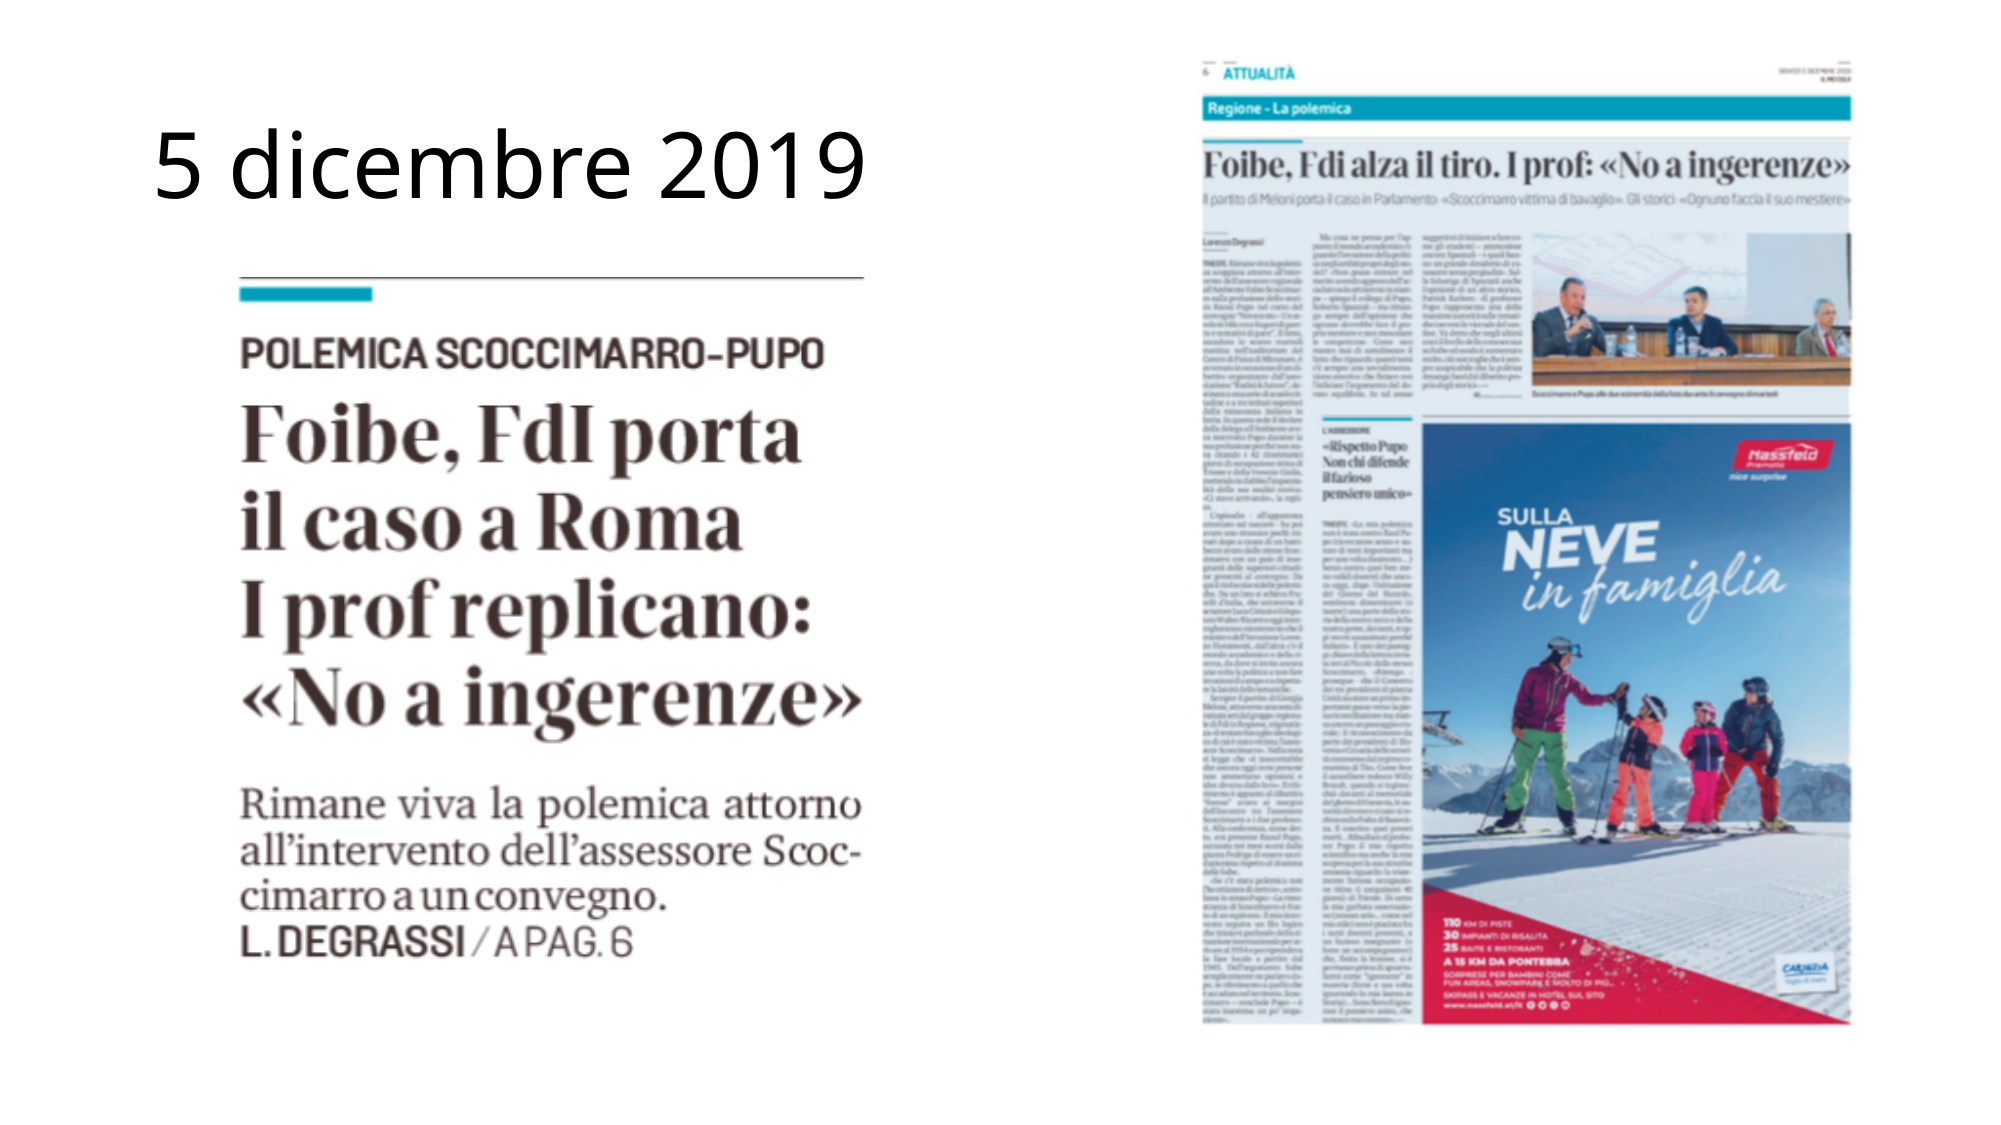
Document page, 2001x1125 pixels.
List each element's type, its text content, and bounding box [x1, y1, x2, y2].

title 5 dicembre 2019 [137, 59, 1183, 278]
picture [1183, 59, 1863, 1034]
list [216, 277, 884, 992]
